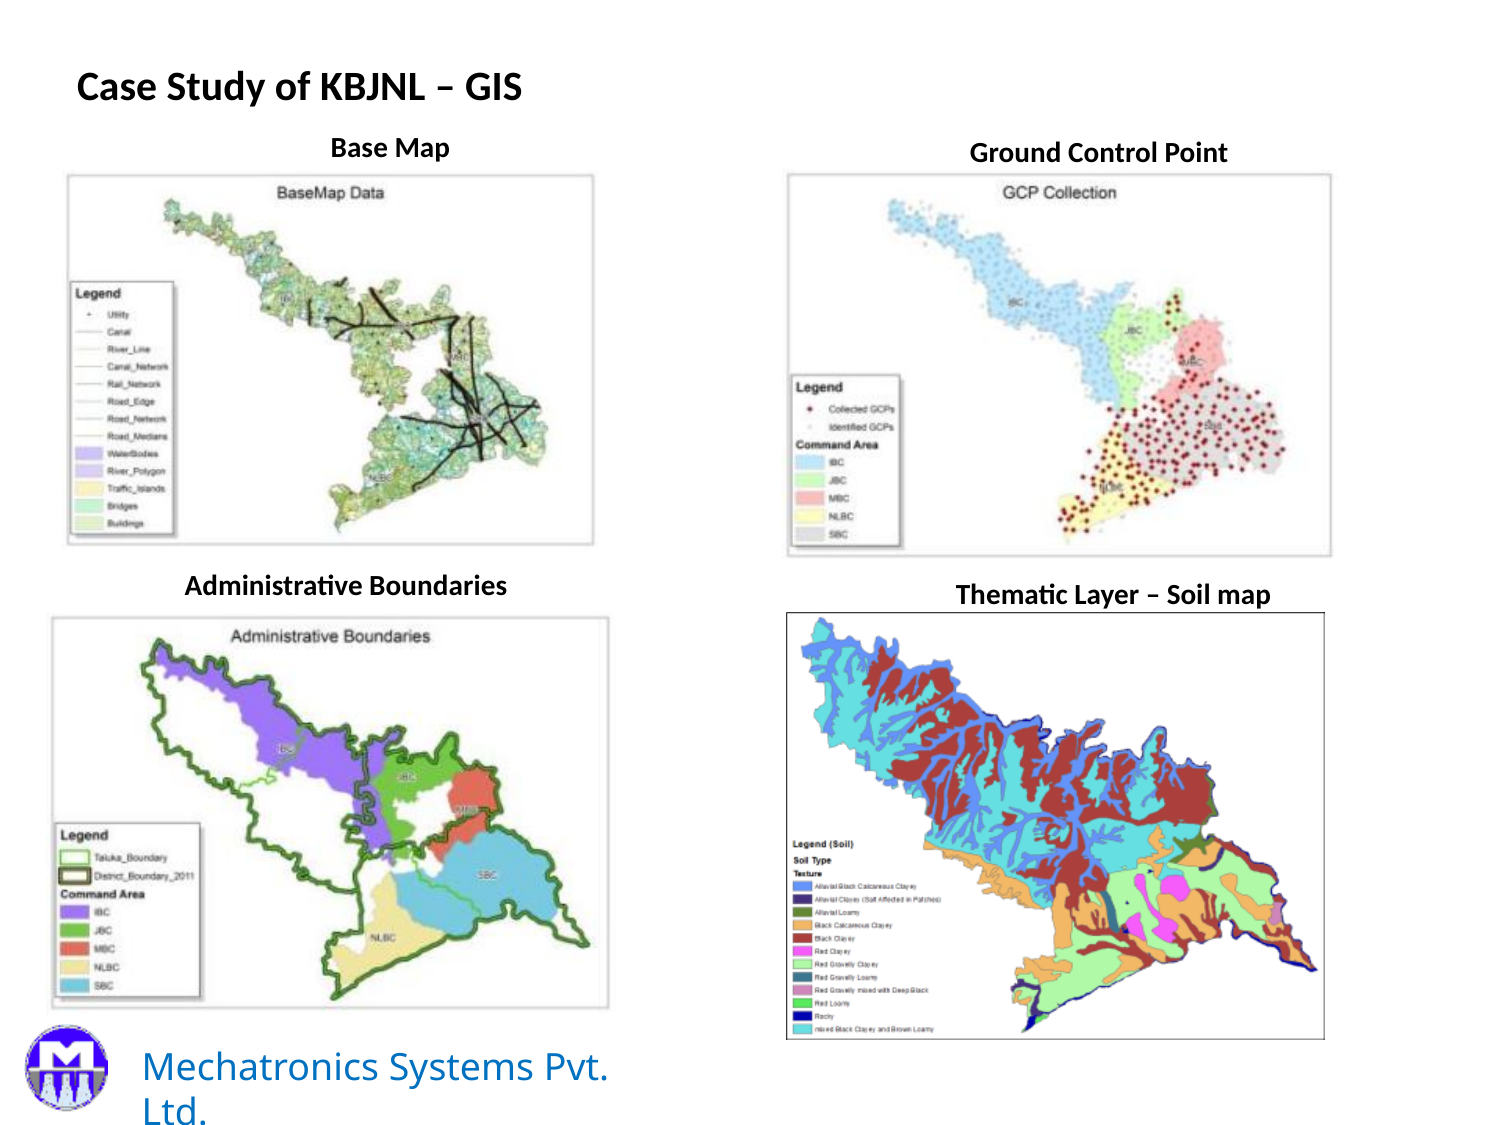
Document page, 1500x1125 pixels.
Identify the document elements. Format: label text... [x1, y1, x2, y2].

picture [46, 612, 616, 1016]
picture [781, 169, 1338, 563]
text_box Administrative Boundaries [23, 549, 669, 618]
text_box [0, 999, 1500, 1125]
text_box Thematic Layer – Soil map [788, 549, 1363, 618]
text_box Ground Control Point [764, 116, 1359, 169]
picture [786, 612, 1326, 1041]
title Base Map [54, 112, 652, 162]
picture [62, 170, 601, 551]
text_box Case Study of KBJNL – GIS [62, 61, 1100, 116]
